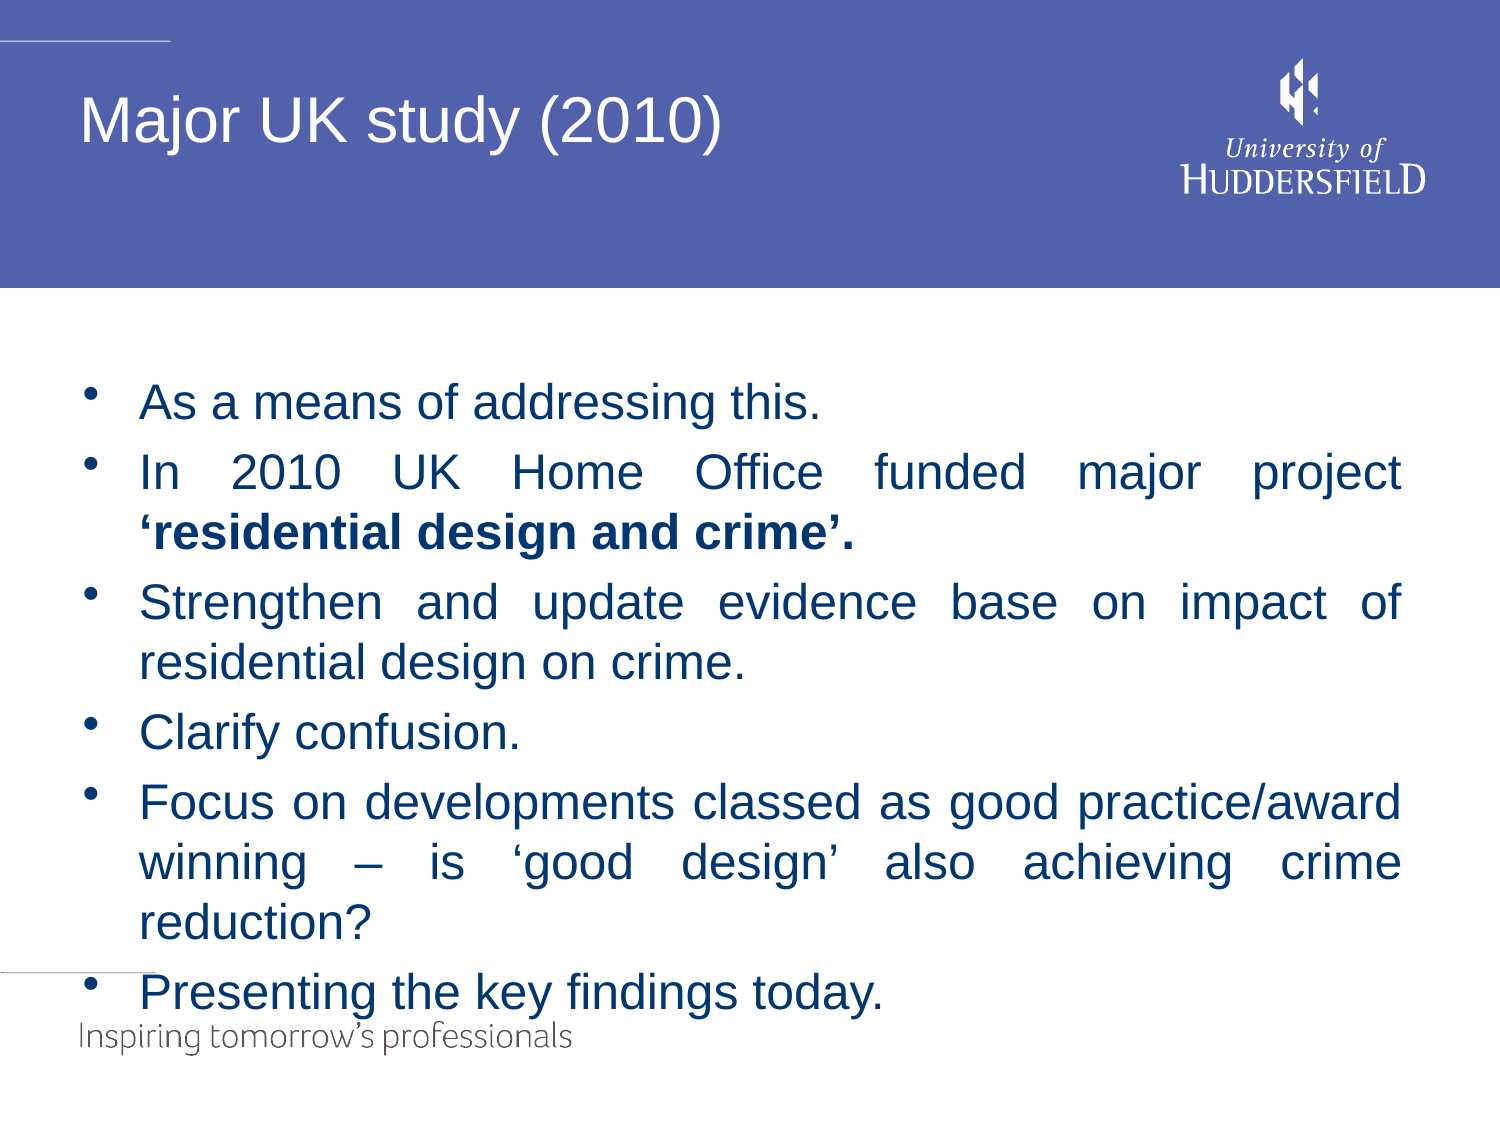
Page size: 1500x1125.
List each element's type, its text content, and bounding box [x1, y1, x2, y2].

title Major UK study (2010) [64, 42, 1416, 191]
list As a means of addressing this. In 2010 UK Home Office funded major project ‘residential design and crime’. Strengthen and update evidence base on impact of residential design on crime. Clarify confusion. Focus on developments classed as good practice/award winning – is ‘good design’ also achieving crime reduction? Presenting the key findings today. [67, 361, 1418, 953]
picture [0, 944, 591, 1059]
picture [0, 0, 1500, 288]
